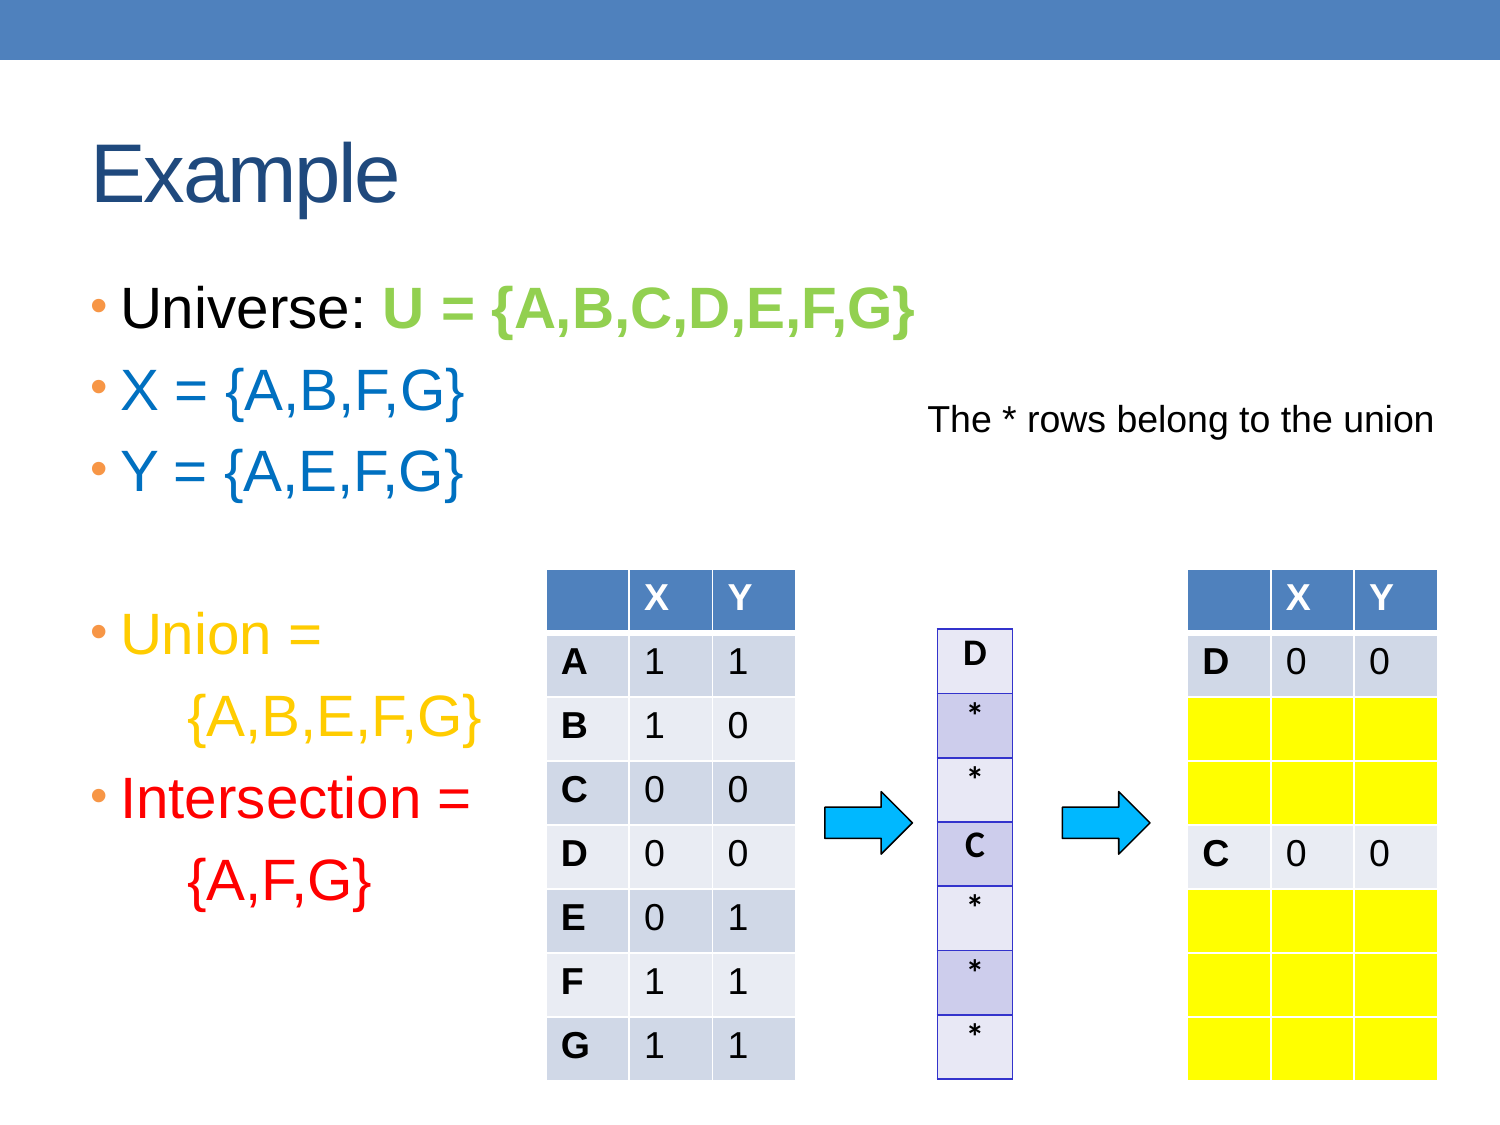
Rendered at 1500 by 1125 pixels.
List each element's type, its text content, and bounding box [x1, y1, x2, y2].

table_cell D [547, 826, 628, 888]
table_cell 1 [713, 954, 795, 1016]
table_cell [1188, 698, 1270, 760]
table_cell 1 [713, 1018, 795, 1080]
table_cell C [938, 823, 1012, 885]
table_header Y [713, 570, 795, 630]
table_cell 1 [713, 890, 795, 952]
table_cell 0 [1272, 636, 1353, 696]
table_cell 0 [1272, 826, 1353, 888]
table_cell [1272, 698, 1353, 760]
table_cell C [1188, 826, 1270, 888]
table_cell 0 [630, 762, 712, 824]
table_cell 1 [630, 1018, 712, 1080]
table_cell * [938, 759, 1012, 821]
table_header D [938, 630, 1012, 693]
table_cell 1 [630, 954, 712, 1016]
text_box [824, 791, 913, 855]
table_cell 1 [713, 636, 795, 696]
table_cell F [547, 954, 628, 1016]
title Example [75, 87, 1425, 250]
table_cell [1355, 762, 1437, 824]
table_cell [1355, 954, 1437, 1016]
table_cell C [547, 762, 628, 824]
table_cell 0 [630, 890, 712, 952]
table_header X [1272, 570, 1353, 630]
text_box The * rows belong to the union [912, 388, 1500, 448]
table_cell [1272, 1018, 1353, 1080]
table_cell 1 [630, 636, 712, 696]
table_cell [1272, 890, 1353, 952]
table_cell [1355, 1018, 1437, 1080]
table_cell 0 [1355, 636, 1437, 696]
table_cell * [938, 694, 1012, 757]
table_cell 0 [630, 826, 712, 888]
table_cell [1272, 954, 1353, 1016]
table_header X [630, 570, 712, 630]
table_cell [1188, 762, 1270, 824]
table_cell [1188, 1018, 1270, 1080]
table_cell B [547, 698, 628, 760]
table_cell E [547, 890, 628, 952]
text_box [1062, 791, 1150, 855]
table_cell 0 [713, 698, 795, 760]
list Universe: U = {A,B,C,D,E,F,G} X = {A,B,F,G} Y = {A,E,F,G} Union = {A,B,E,F,G} Intersection = {A,F,G} [75, 262, 1425, 1063]
table_cell 1 [630, 698, 712, 760]
table_cell G [547, 1018, 628, 1080]
table_cell 0 [713, 826, 795, 888]
table_cell A [547, 636, 628, 696]
table_cell [1272, 762, 1353, 824]
table_header [1188, 570, 1270, 630]
table_cell * [938, 887, 1012, 950]
table_cell [1355, 698, 1437, 760]
table_cell [1188, 954, 1270, 1016]
table_cell * [938, 1016, 1012, 1078]
table_cell 0 [1355, 826, 1437, 888]
table_cell 0 [713, 762, 795, 824]
table_cell * [938, 951, 1012, 1014]
table_header [547, 570, 628, 630]
table_cell [1188, 890, 1270, 952]
table_header Y [1355, 570, 1437, 630]
table_cell D [1188, 636, 1270, 696]
table_cell [1355, 890, 1437, 952]
